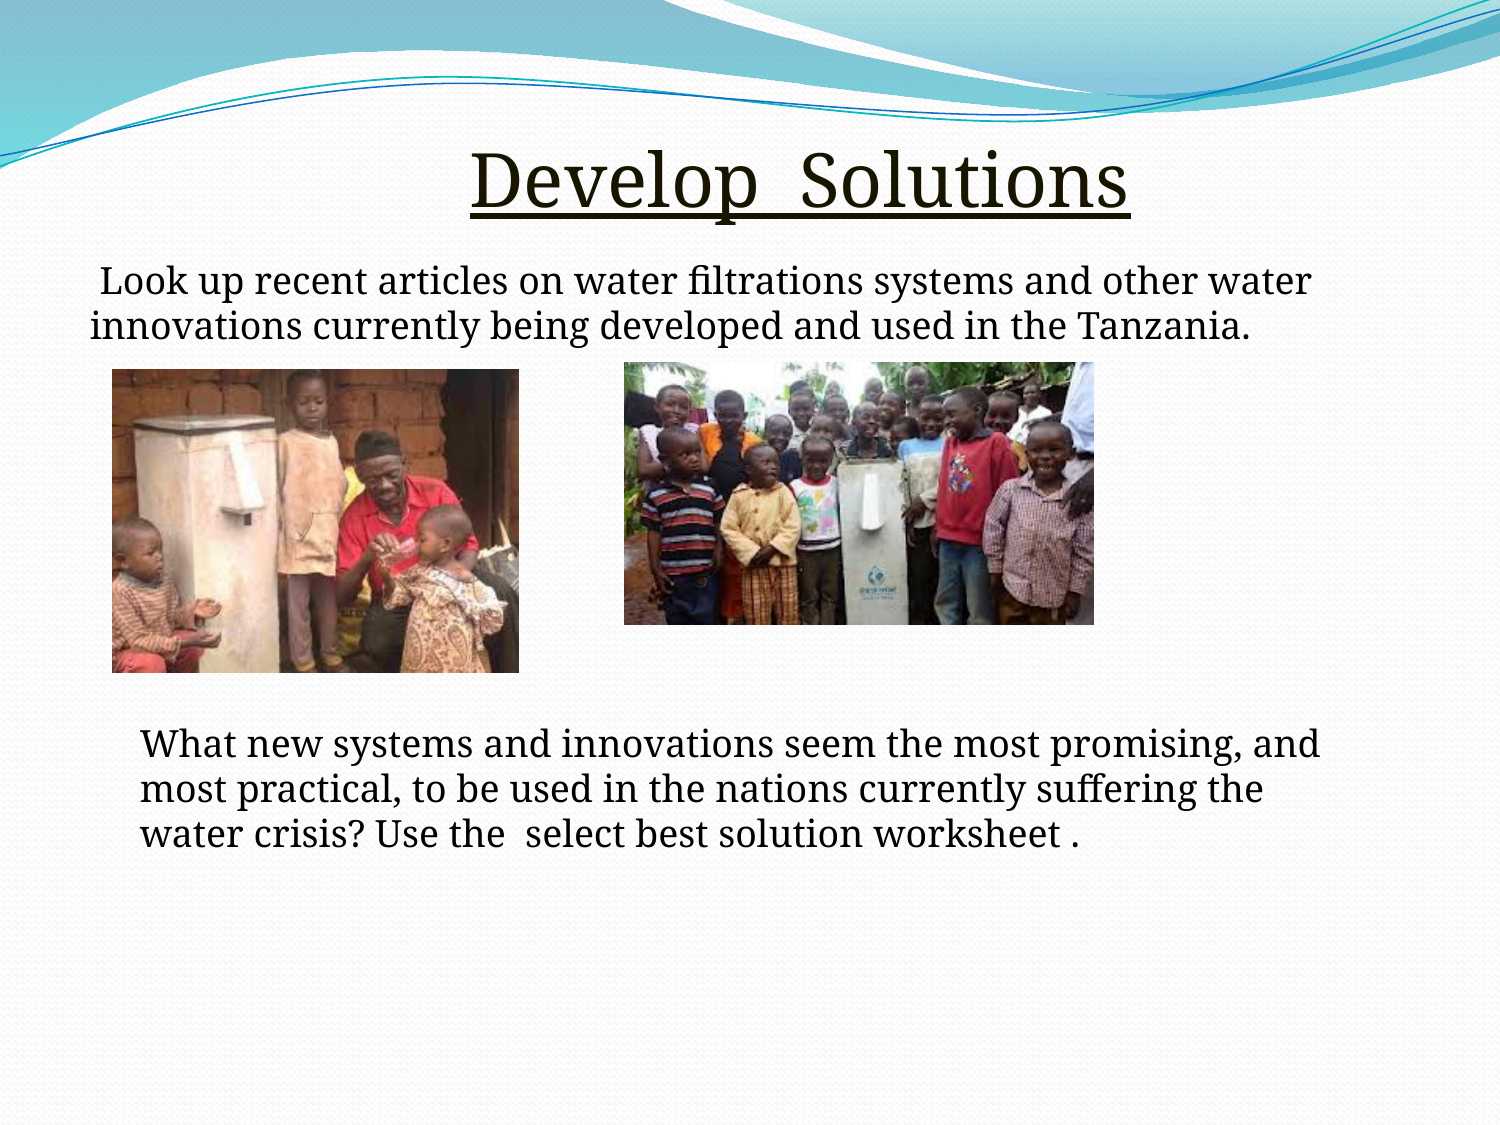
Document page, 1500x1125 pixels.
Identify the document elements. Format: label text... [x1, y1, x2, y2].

text_box What new systems and innovations seem the most promising, and most practical, to be used in the nations currently suffering the water crisis? Use the select best solution worksheet . [125, 712, 1363, 863]
picture [112, 369, 519, 673]
picture [624, 362, 1094, 626]
text_box Look up recent articles on water filtrations systems and other water innovations currently being developed and used in the Tanzania. [75, 249, 1450, 490]
text_box Develop Solutions [212, 125, 1388, 242]
